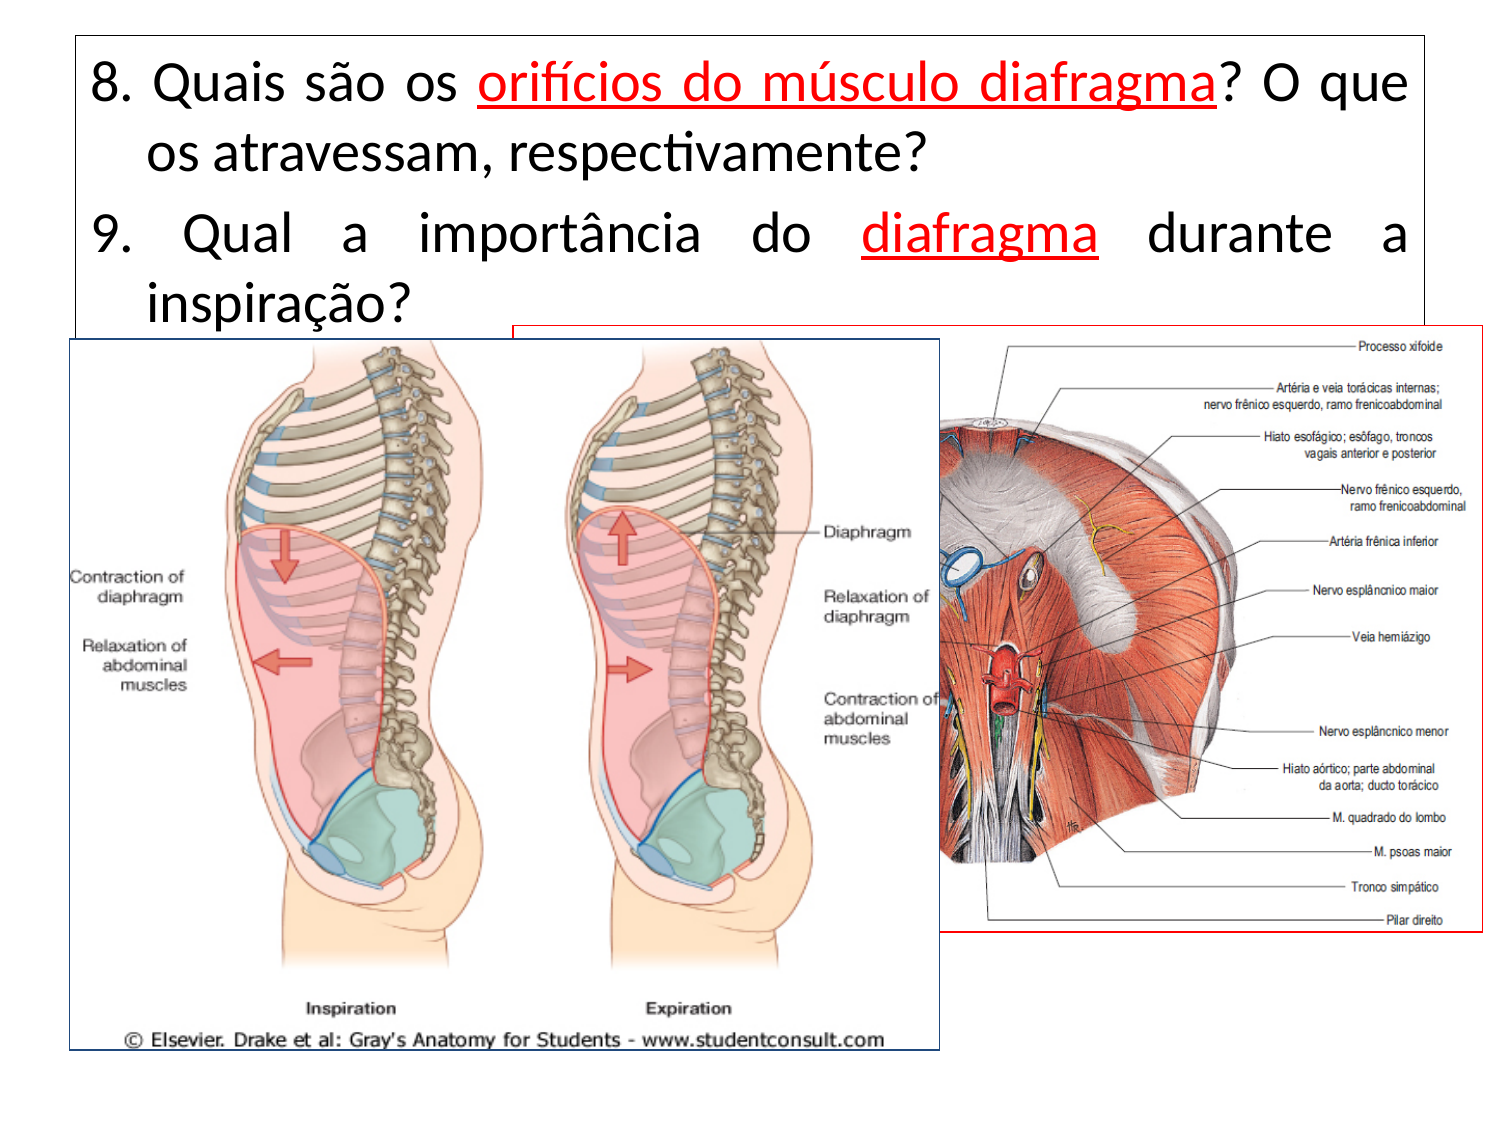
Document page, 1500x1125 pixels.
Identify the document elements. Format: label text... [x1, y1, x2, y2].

list 8. Quais são os orifícios do músculo diafragma? O que os atravessam, respectivamente? 9. Qual a importância do diafragma durante a inspiração? [75, 35, 1425, 338]
picture [70, 325, 1483, 1050]
